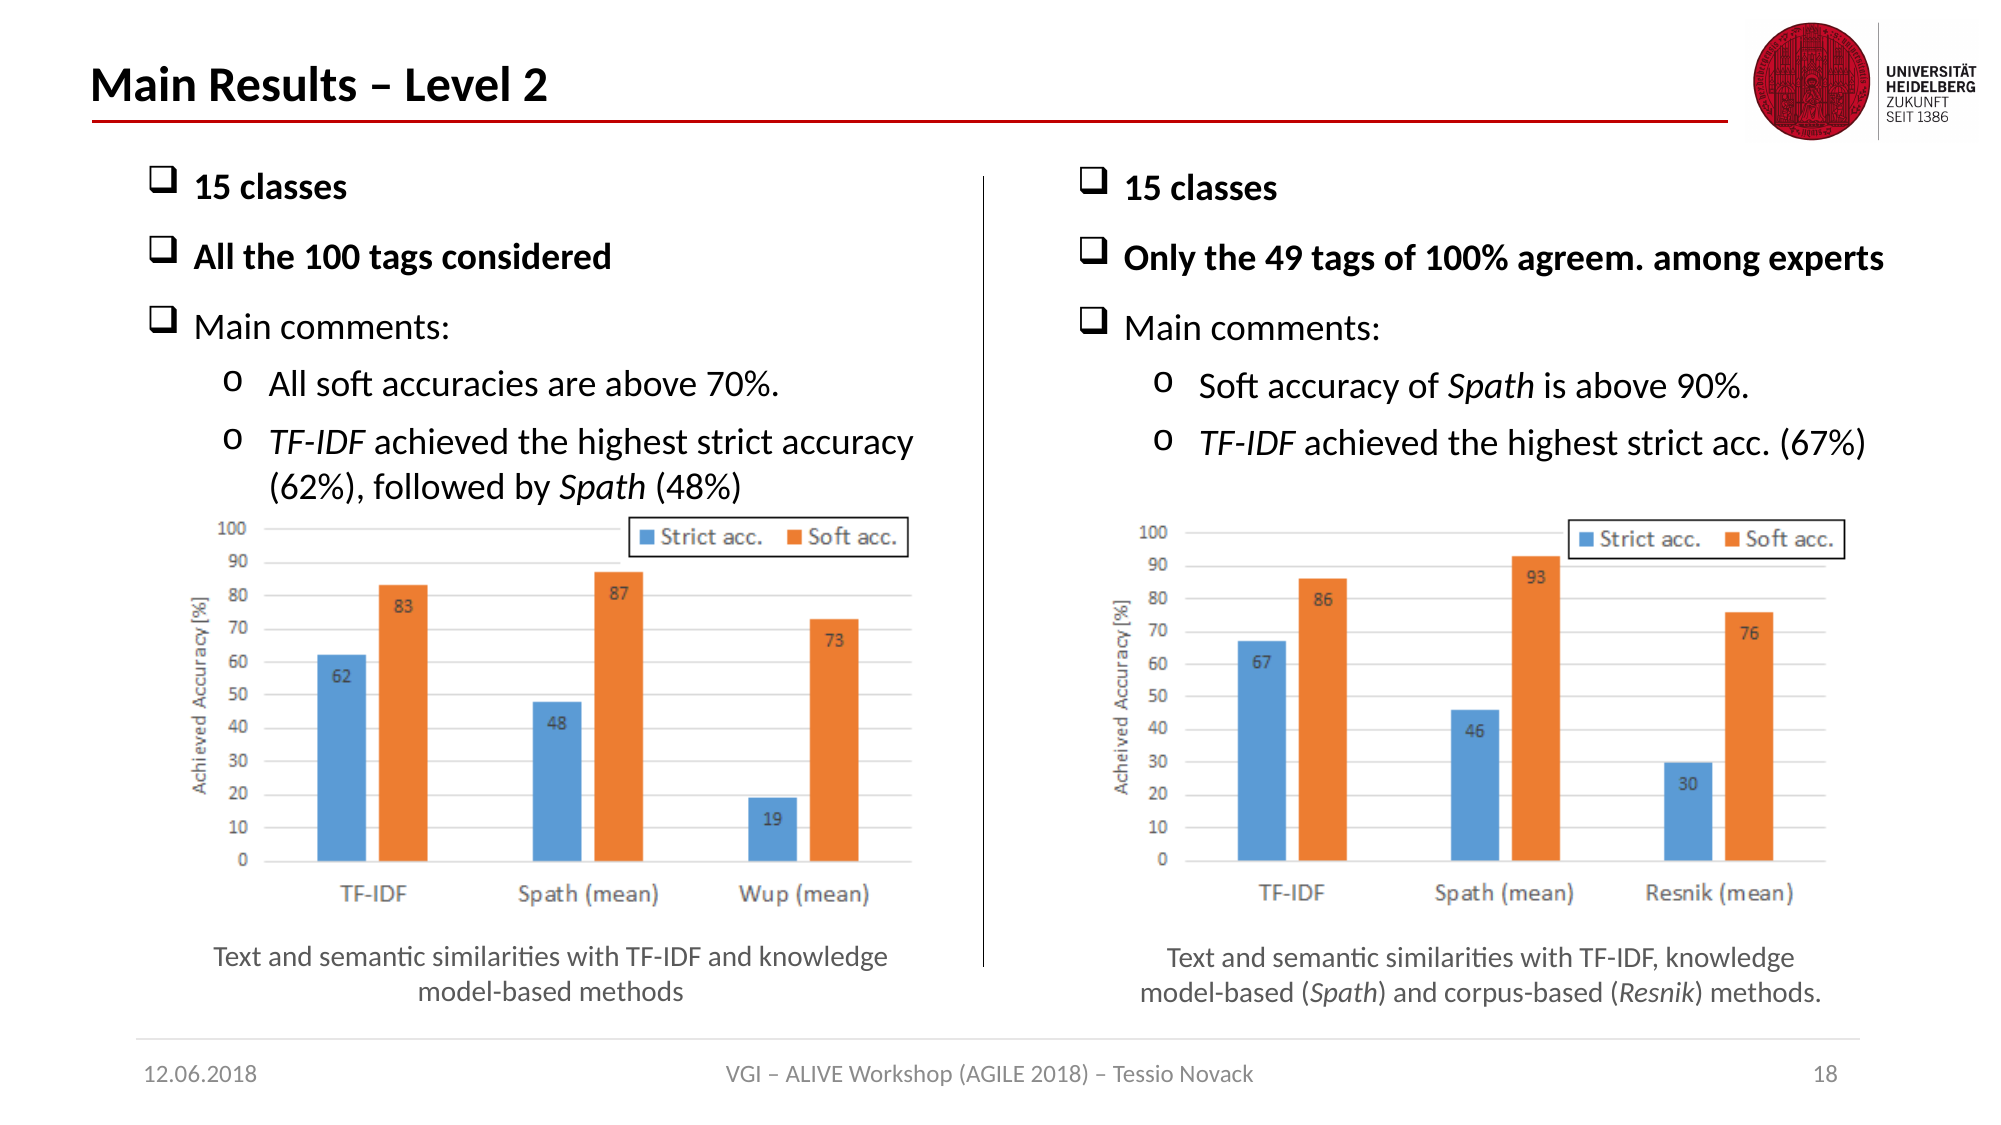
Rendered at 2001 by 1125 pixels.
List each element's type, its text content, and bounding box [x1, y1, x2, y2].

text_box Text and semantic similarities with TF-IDF and knowledge model-based methods [180, 929, 922, 1015]
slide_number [128, 1042, 523, 1103]
picture [1110, 510, 1852, 920]
text_box Text and semantic similarities with TF-IDF, knowledge model-based (Spath) and corpus-based (Resnik) methods. [1110, 931, 1852, 1016]
footer VGI – ALIVE Workshop (AGILE 2018) – Tessio Novack [523, 1042, 1458, 1103]
picture [180, 509, 922, 923]
text_box 15 classes Only the 49 tags of 100% agreem. among experts Main comments: Soft accuracy of Spath is above 90%. TF-IDF achieved the highest strict acc. (67%) [987, 155, 1914, 471]
picture [1745, 19, 1979, 143]
text_box Main Results – Level 2 [75, 43, 1334, 119]
slide_number 18 [1458, 1042, 1854, 1103]
text_box 15 classes All the 100 tags considered Main comments: All soft accuracies are above 70%. TF-IDF achieved the highest strict accuracy (62%), followed by Spath (48%) [56, 154, 958, 515]
